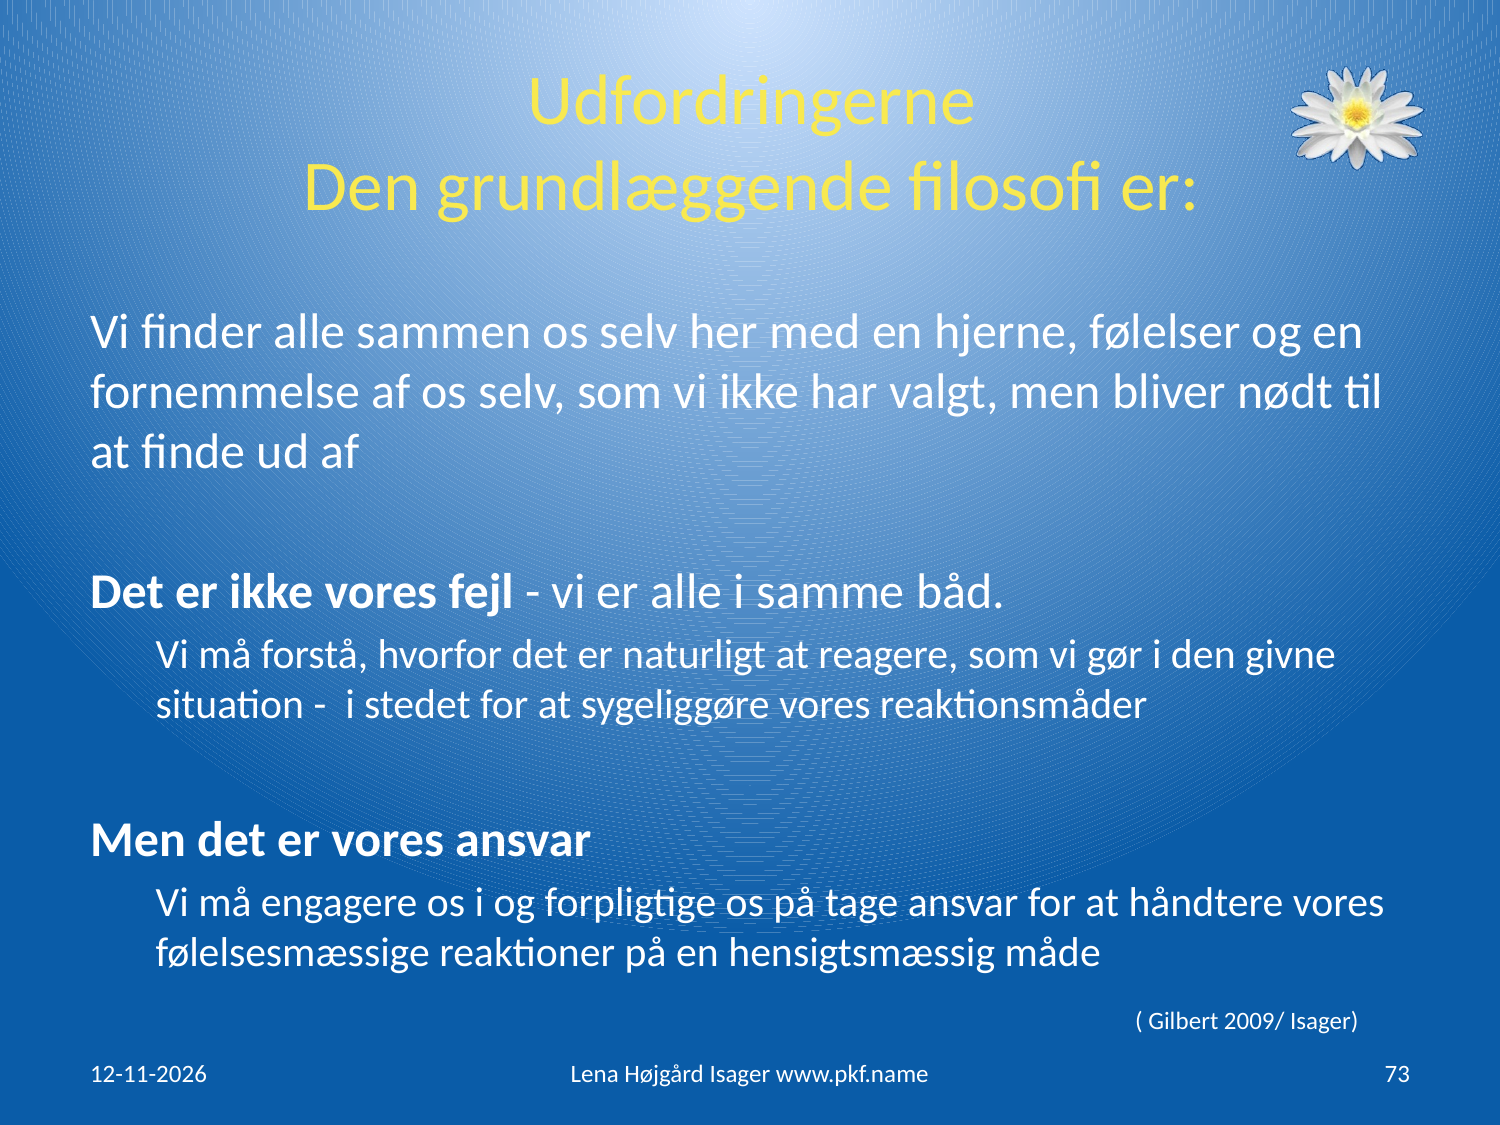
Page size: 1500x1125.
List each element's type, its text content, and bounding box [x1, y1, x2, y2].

title Udfordringerne Den grundlæggende filosofi er: [75, 45, 1425, 233]
footer Lena Højgård Isager www.pkf.name [512, 1042, 988, 1103]
picture [1279, 55, 1434, 191]
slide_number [75, 1042, 425, 1103]
text_box ( Gilbert 2009/ Isager) [1129, 1004, 1366, 1035]
slide_number 73 [1074, 1042, 1425, 1103]
list Vi finder alle sammen os selv her med en hjerne, følelser og en fornemmelse af os selv, som vi ikke har valgt, men bliver nødt til at finde ud af Det er ikke vores fejl - vi er alle i samme båd. Vi må forstå, hvorfor det er naturligt at reagere, som vi gør i den givne situation - i stedet for at sygeliggøre vores reaktionsmåder Men det er vores ansvar Vi må engagere os i og forpligtige os på tage ansvar for at håndtere vores følelsesmæssige reaktioner på en hensigtsmæssig måde [75, 290, 1425, 1005]
